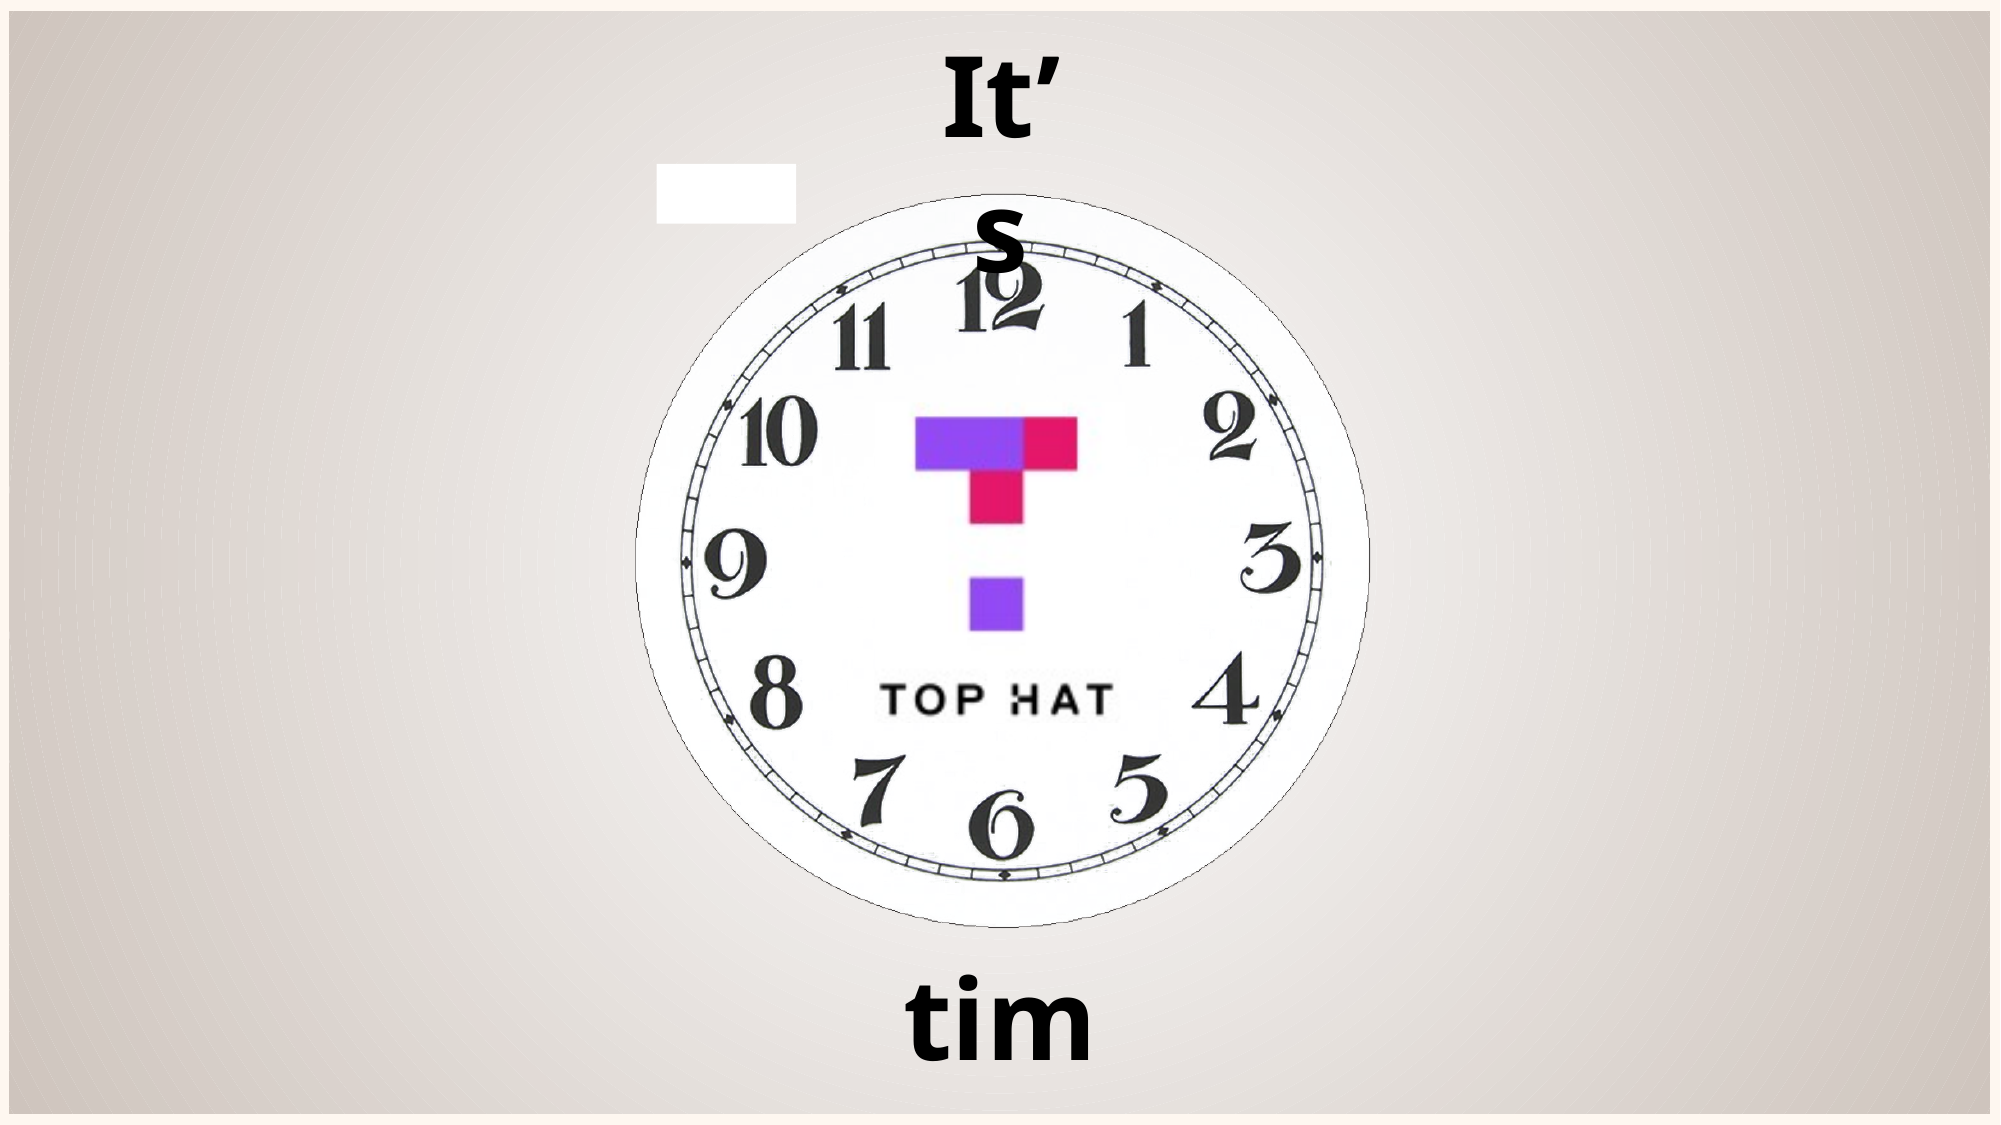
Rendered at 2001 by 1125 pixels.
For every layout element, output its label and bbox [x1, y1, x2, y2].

text_box [0, 0, 2000, 1125]
picture [874, 402, 1126, 723]
